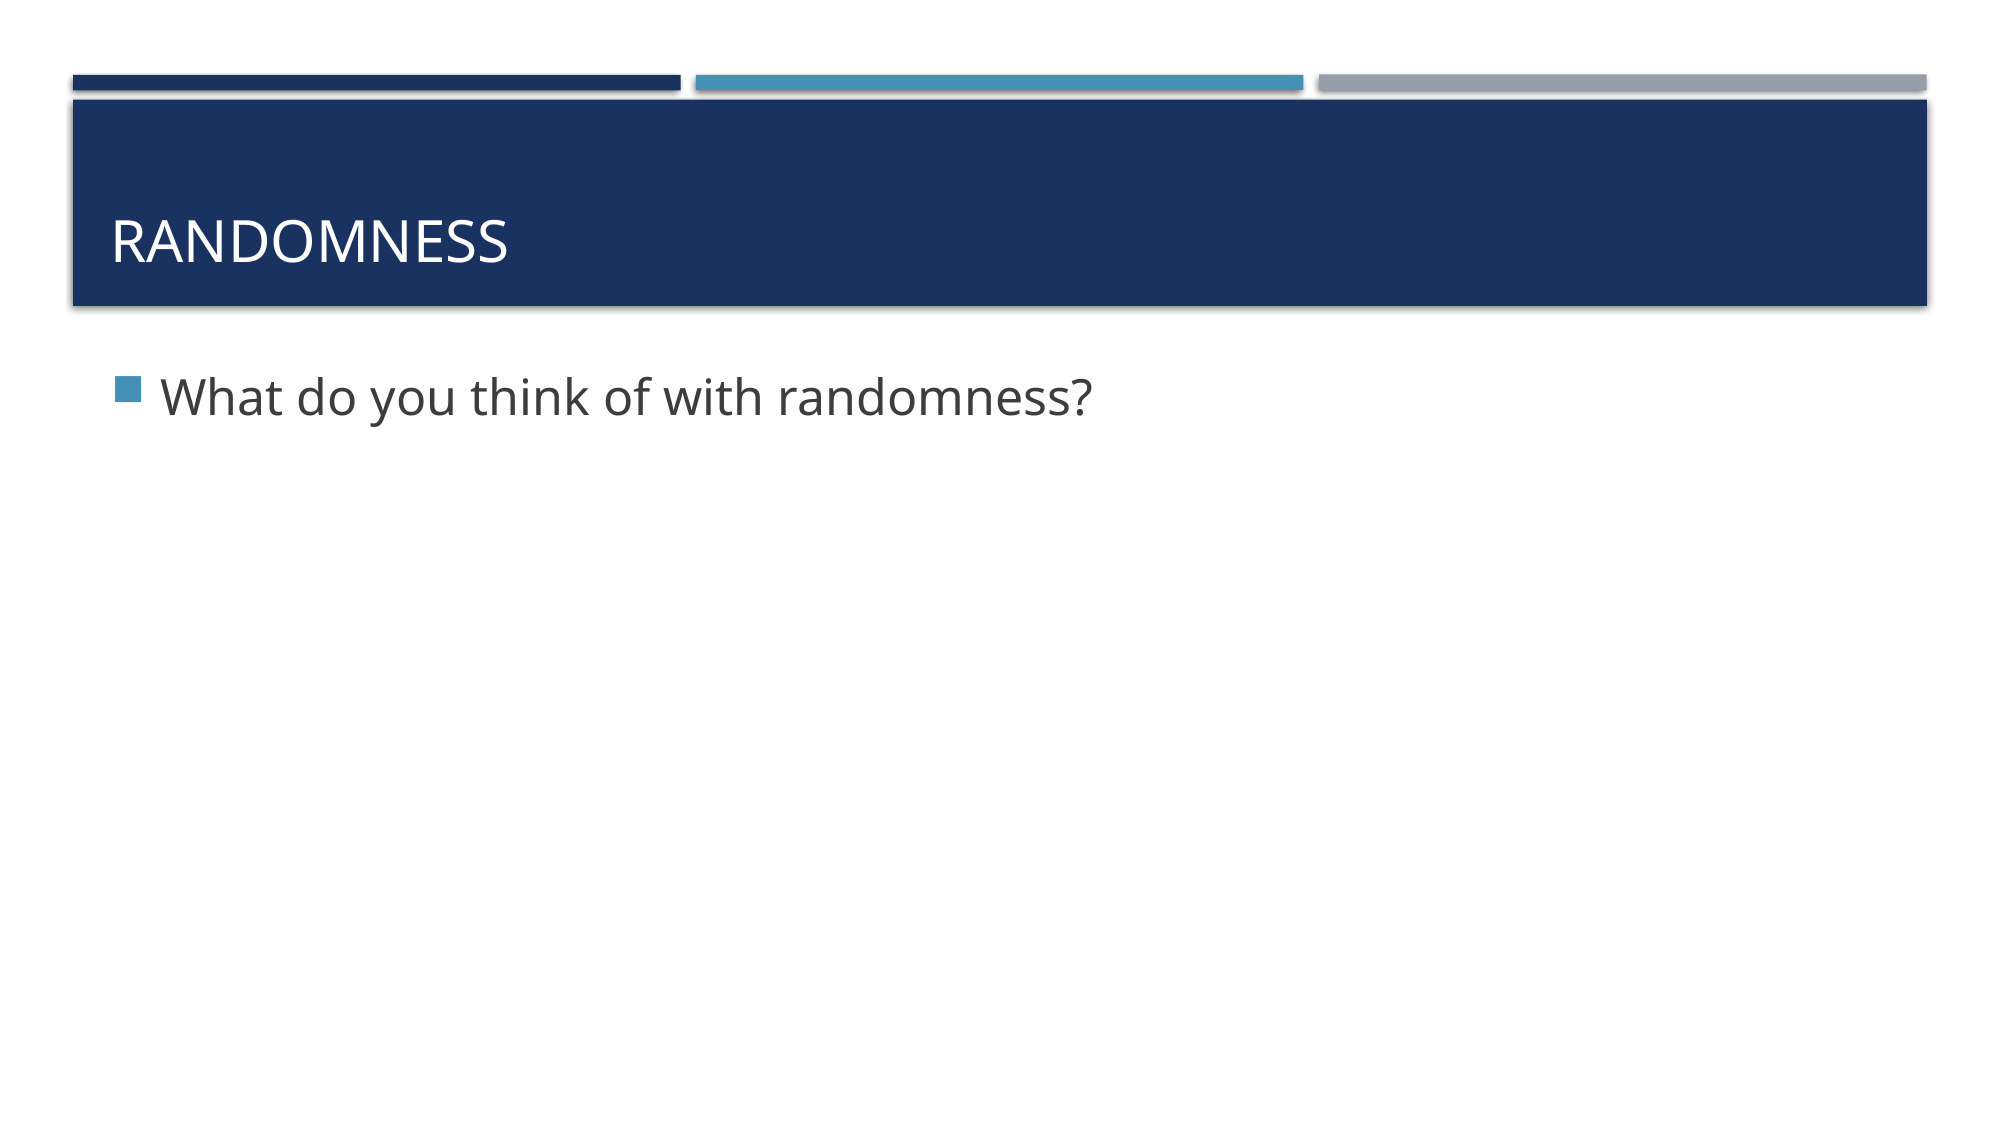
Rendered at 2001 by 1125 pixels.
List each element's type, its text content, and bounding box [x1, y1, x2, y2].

list What do you think of with randomness? [95, 357, 1905, 962]
title Randomness [95, 119, 1905, 282]
